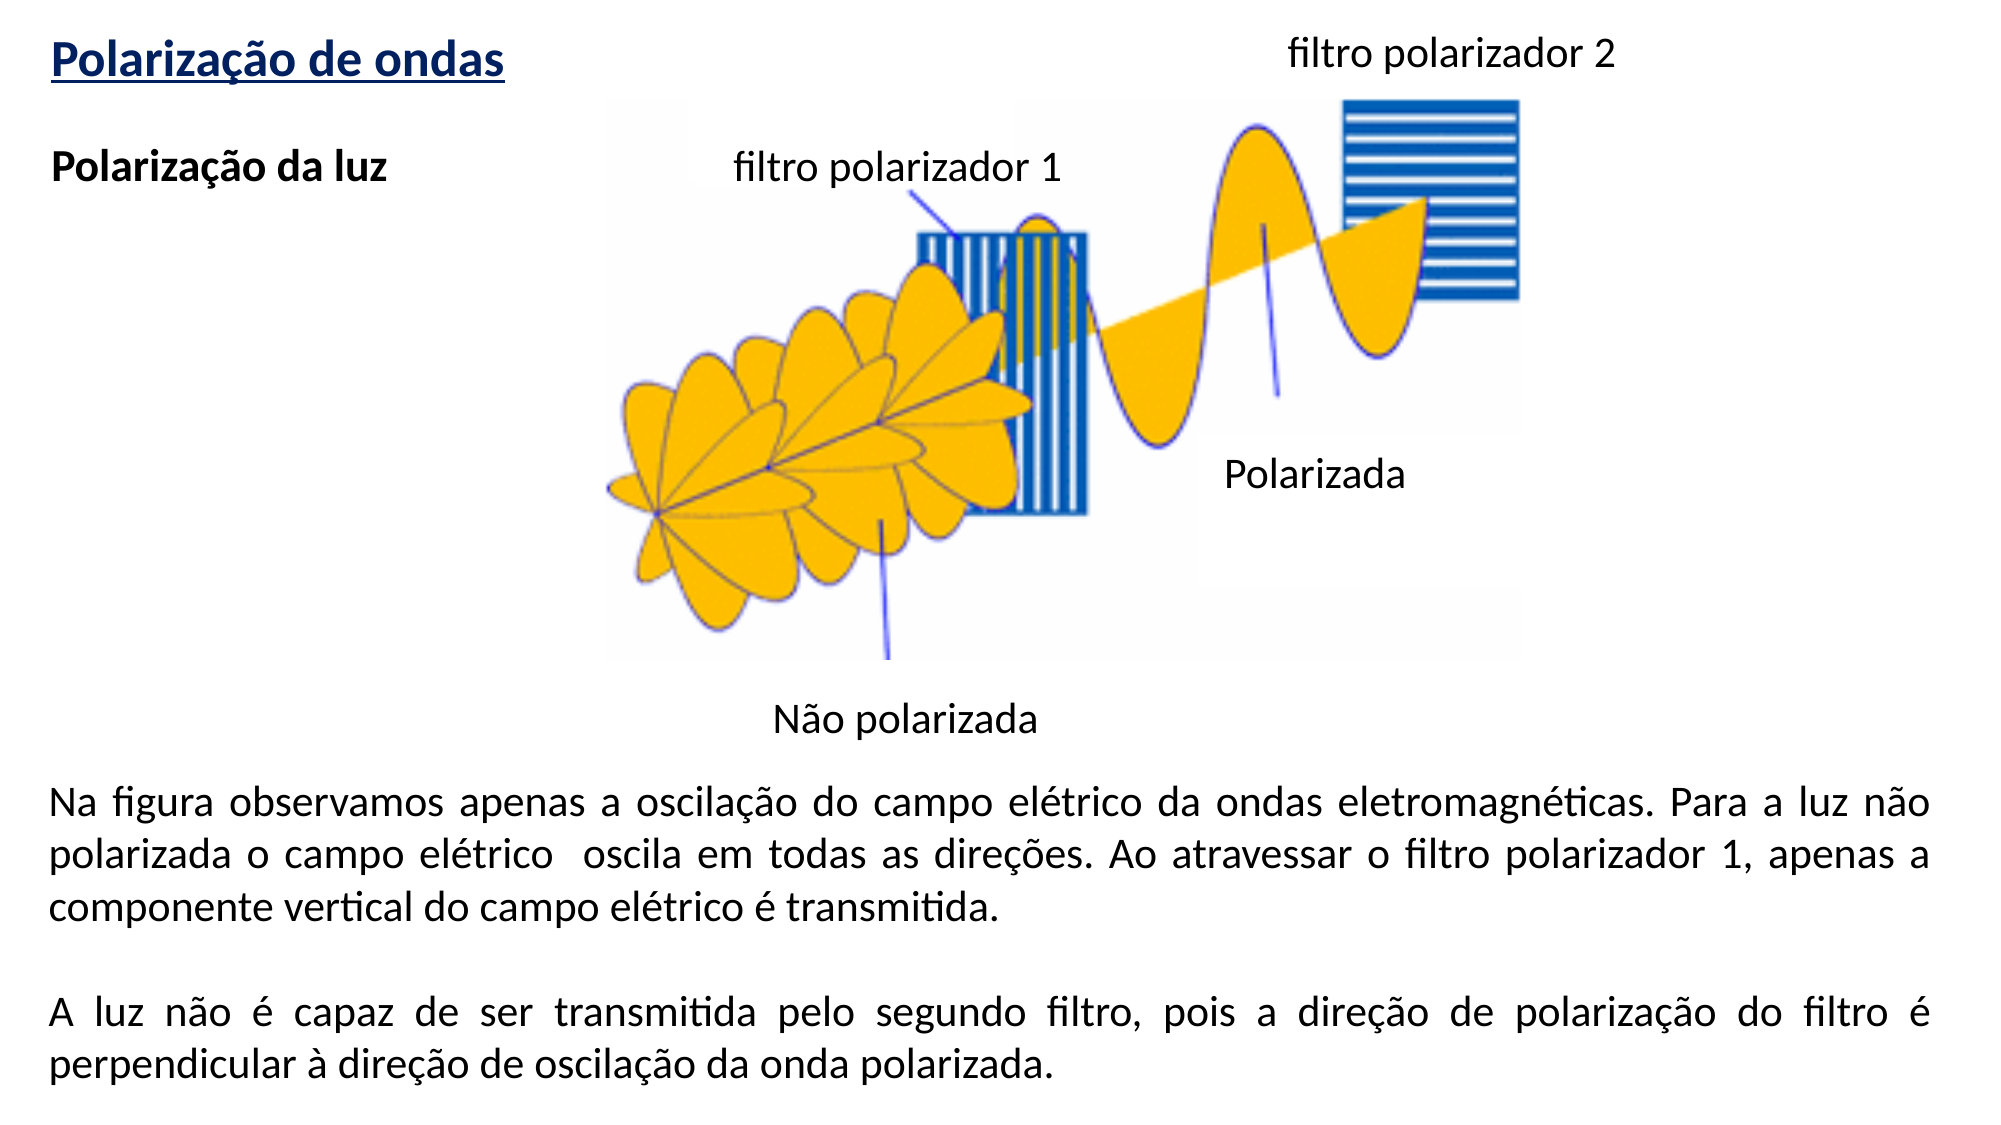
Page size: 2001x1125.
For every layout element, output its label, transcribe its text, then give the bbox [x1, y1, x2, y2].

text_box Polarização de ondas [36, 16, 520, 94]
text_box Não polarizada [757, 682, 1054, 751]
text_box Polarização da luz [36, 128, 403, 198]
text_box filtro polarizador 2 [1272, 16, 1632, 85]
picture [588, 48, 1524, 660]
text_box Na figura observamos apenas a oscilação do campo elétrico da ondas eletromagnéticas. Para a luz não polarizada o campo elétrico oscila em todas as direções. Ao atravessar o filtro polarizador 1, apenas a componente vertical do campo elétrico é transmitida. A luz não é capaz de ser transmitida pelo segundo filtro, pois a direção de polarização do filtro é perpendicular à direção de oscilação da onda polarizada. [33, 765, 1947, 1096]
